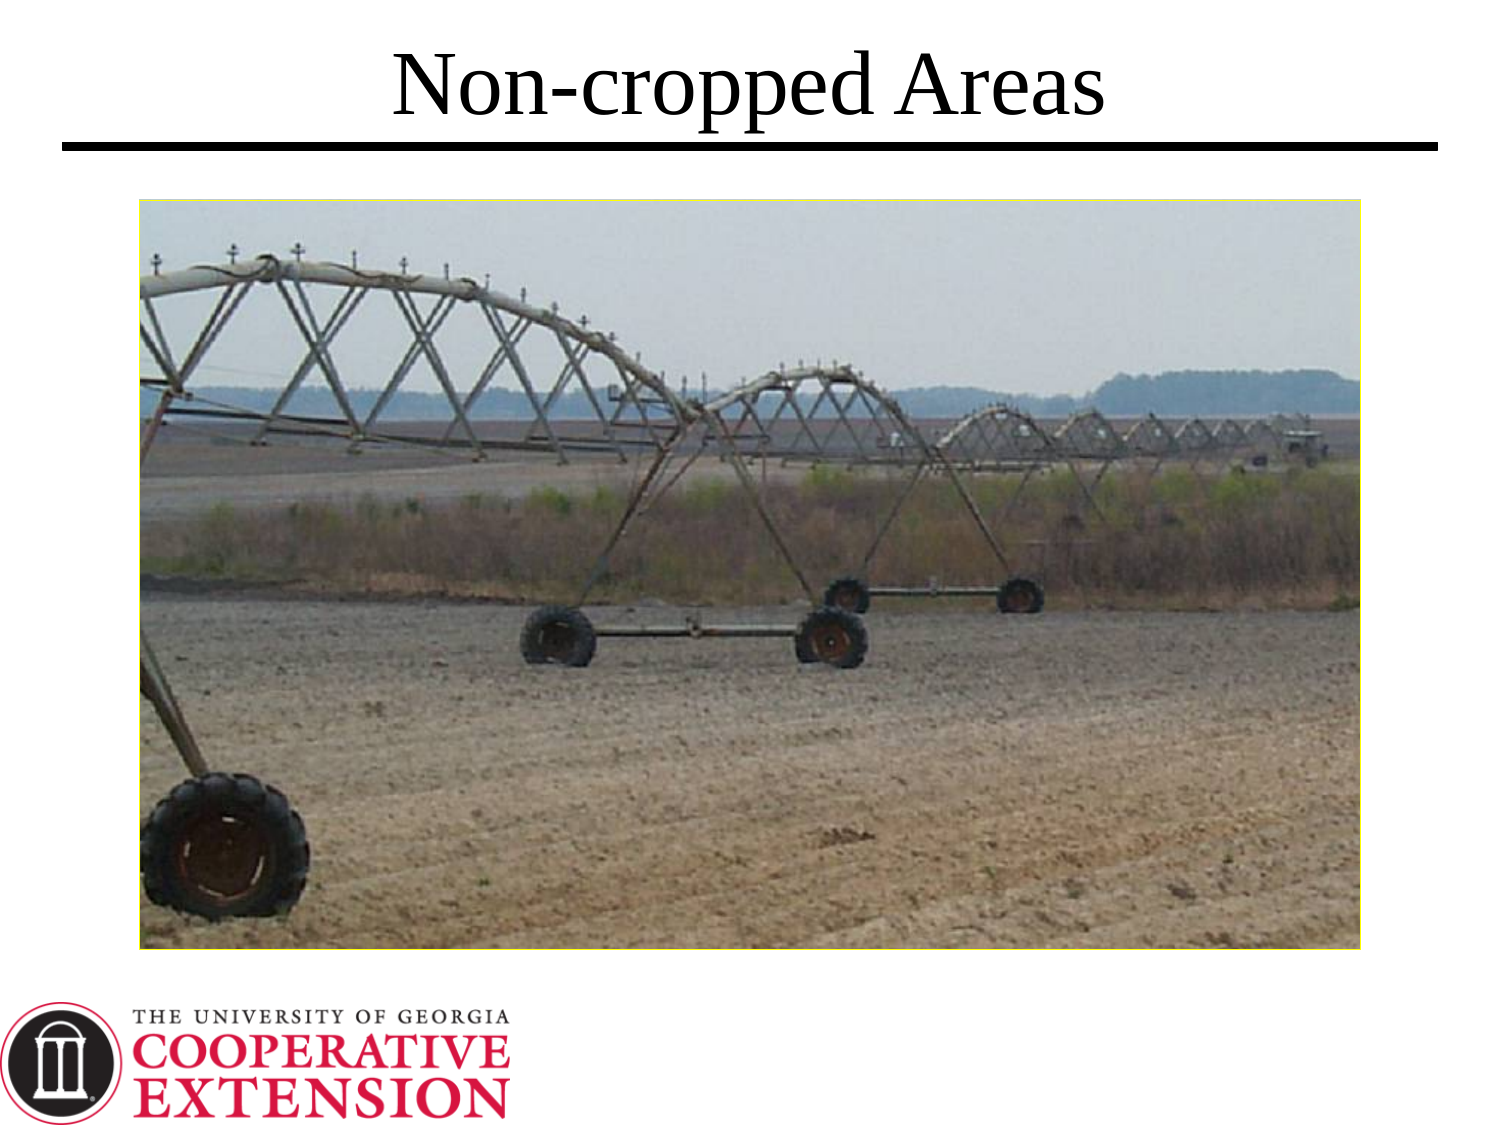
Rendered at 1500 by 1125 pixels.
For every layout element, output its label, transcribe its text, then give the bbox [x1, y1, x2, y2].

picture [138, 199, 1362, 951]
picture [0, 1002, 511, 1125]
title Non-cropped Areas [75, 150, 1425, 155]
title Non-cropped Areas [75, 0, 1425, 142]
text_box [62, 142, 1438, 150]
